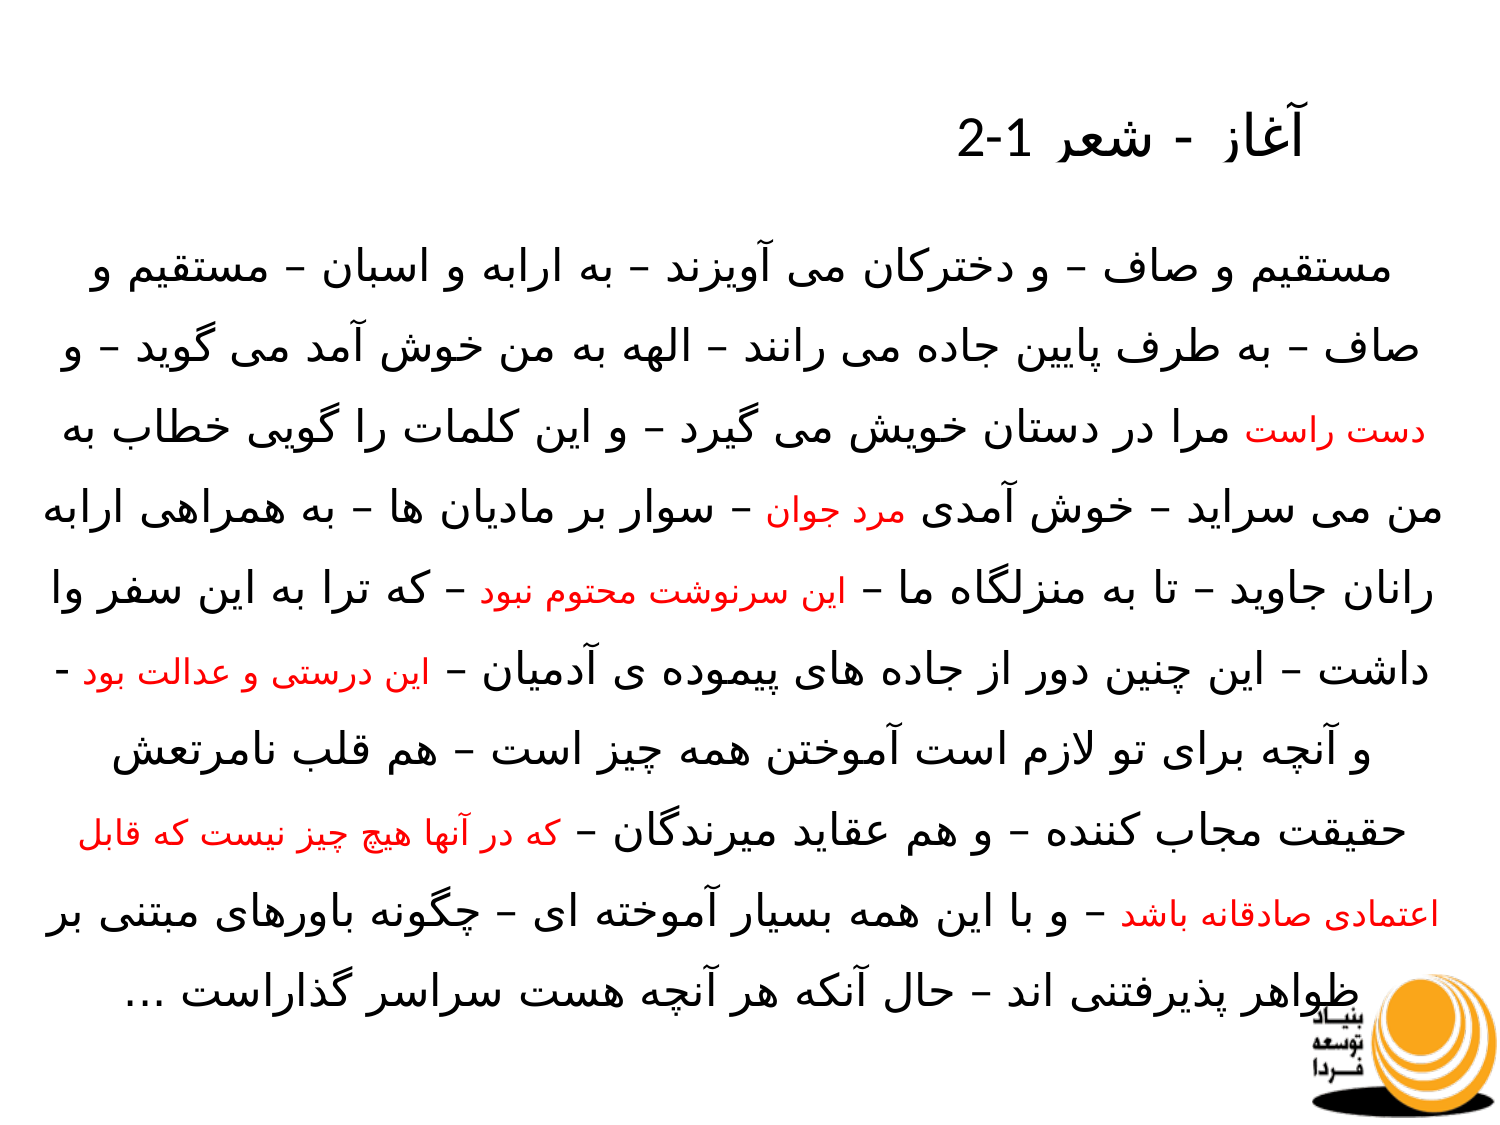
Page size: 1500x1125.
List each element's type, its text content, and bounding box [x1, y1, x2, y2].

picture [1312, 974, 1497, 1118]
title 2-1 آغاز - شعر [823, 48, 1440, 160]
text_box مستقیم و صاف – و دخترکان می آویزند – به ارابه و اسبان – مستقیم و صاف – به طرف پایین جاده می رانند – الهه به من خوش آمد می گوید – و دست راست مرا در دستان خویش می گیرد – و این کلمات را گویی خطاب به من می سراید – خوش آمدی مرد جوان – سوار بر مادیان ها – به همراهی ارابه رانان جاوید – تا به منزلگاه ما – این سرنوشت محتوم نبود – که ترا به این سفر وا داشت – این چنین دور از جاده های پیموده ی آدمیان – این درستی و عدالت بود - و آنچه برای تو لازم است آموختن همه چیز است – هم قلب نامرتعش حقیقت مجاب کننده – و هم عقاید میرندگان – که در آنها هیچ چیز نیست که قابل اعتمادی صادقانه باشد – و با این همه بسیار آموخته ای – چگونه باورهای مبتنی بر ظواهر پذیرفتنی اند – حال آنکه هر آنچه هست سراسر گذاراست ... [23, 160, 1464, 1064]
